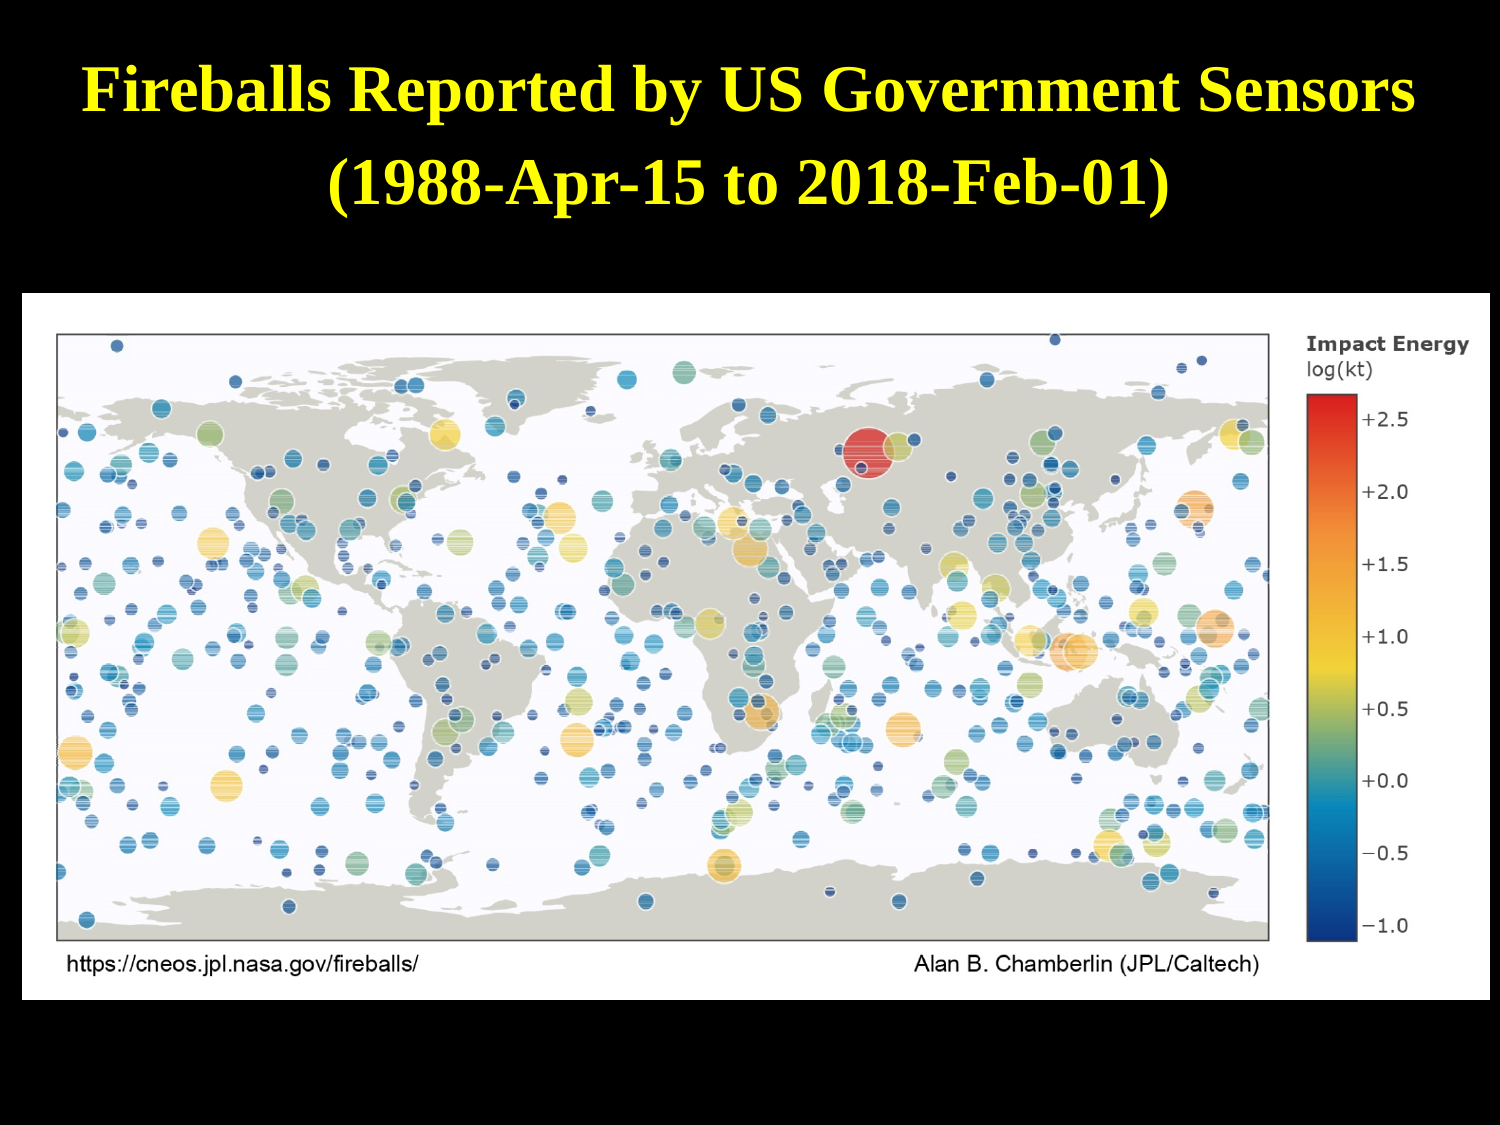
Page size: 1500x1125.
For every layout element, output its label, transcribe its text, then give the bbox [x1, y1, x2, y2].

text_box Fireballs Reported by US Government Sensors (1988-Apr-15 to 2018-Feb-01) [0, 37, 1500, 226]
picture [22, 293, 1490, 1001]
